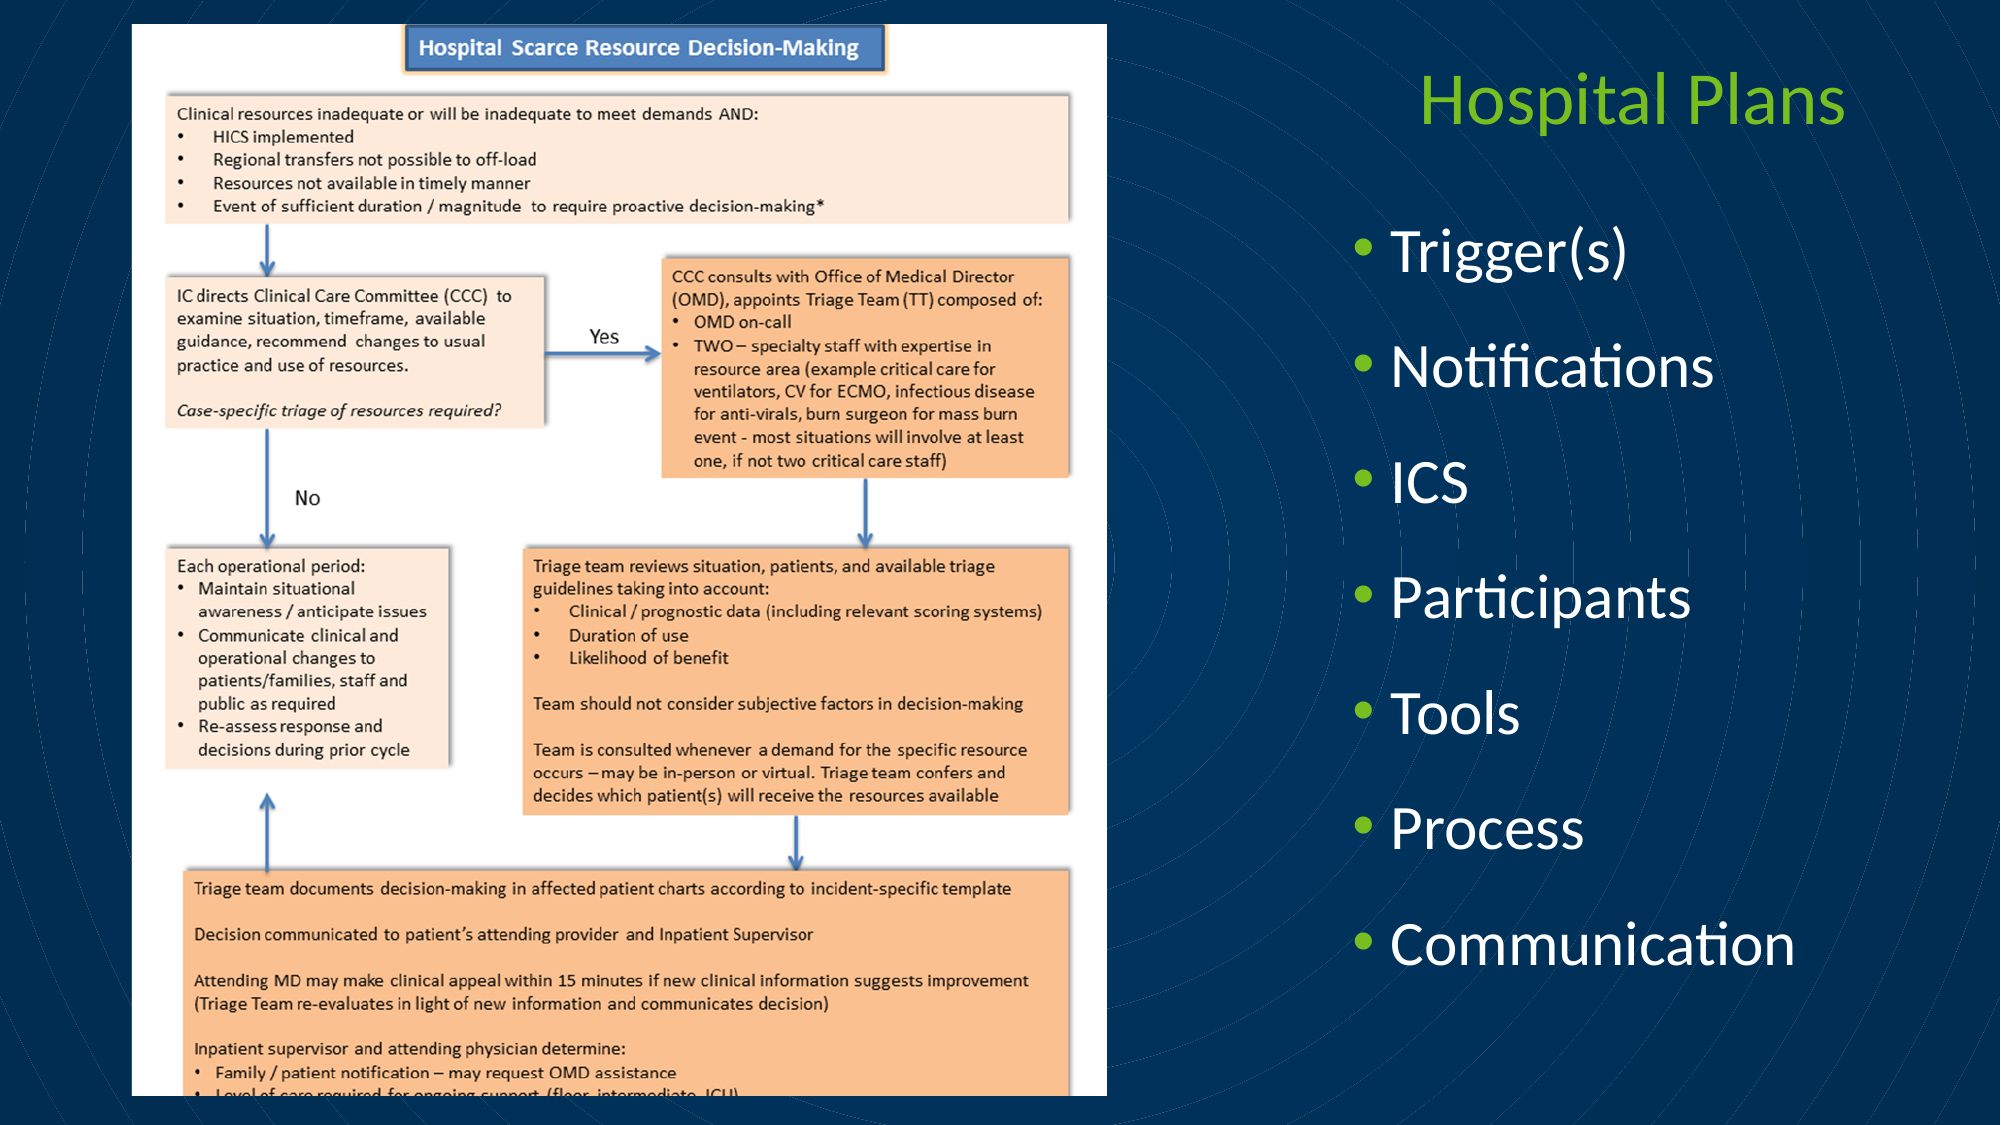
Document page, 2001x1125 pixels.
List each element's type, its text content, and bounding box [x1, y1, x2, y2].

list Trigger(s) Notifications ICS Participants Tools Process Communication [1337, 201, 1982, 987]
picture [65, 24, 1137, 1096]
title Hospital Plans [1137, 24, 1863, 175]
